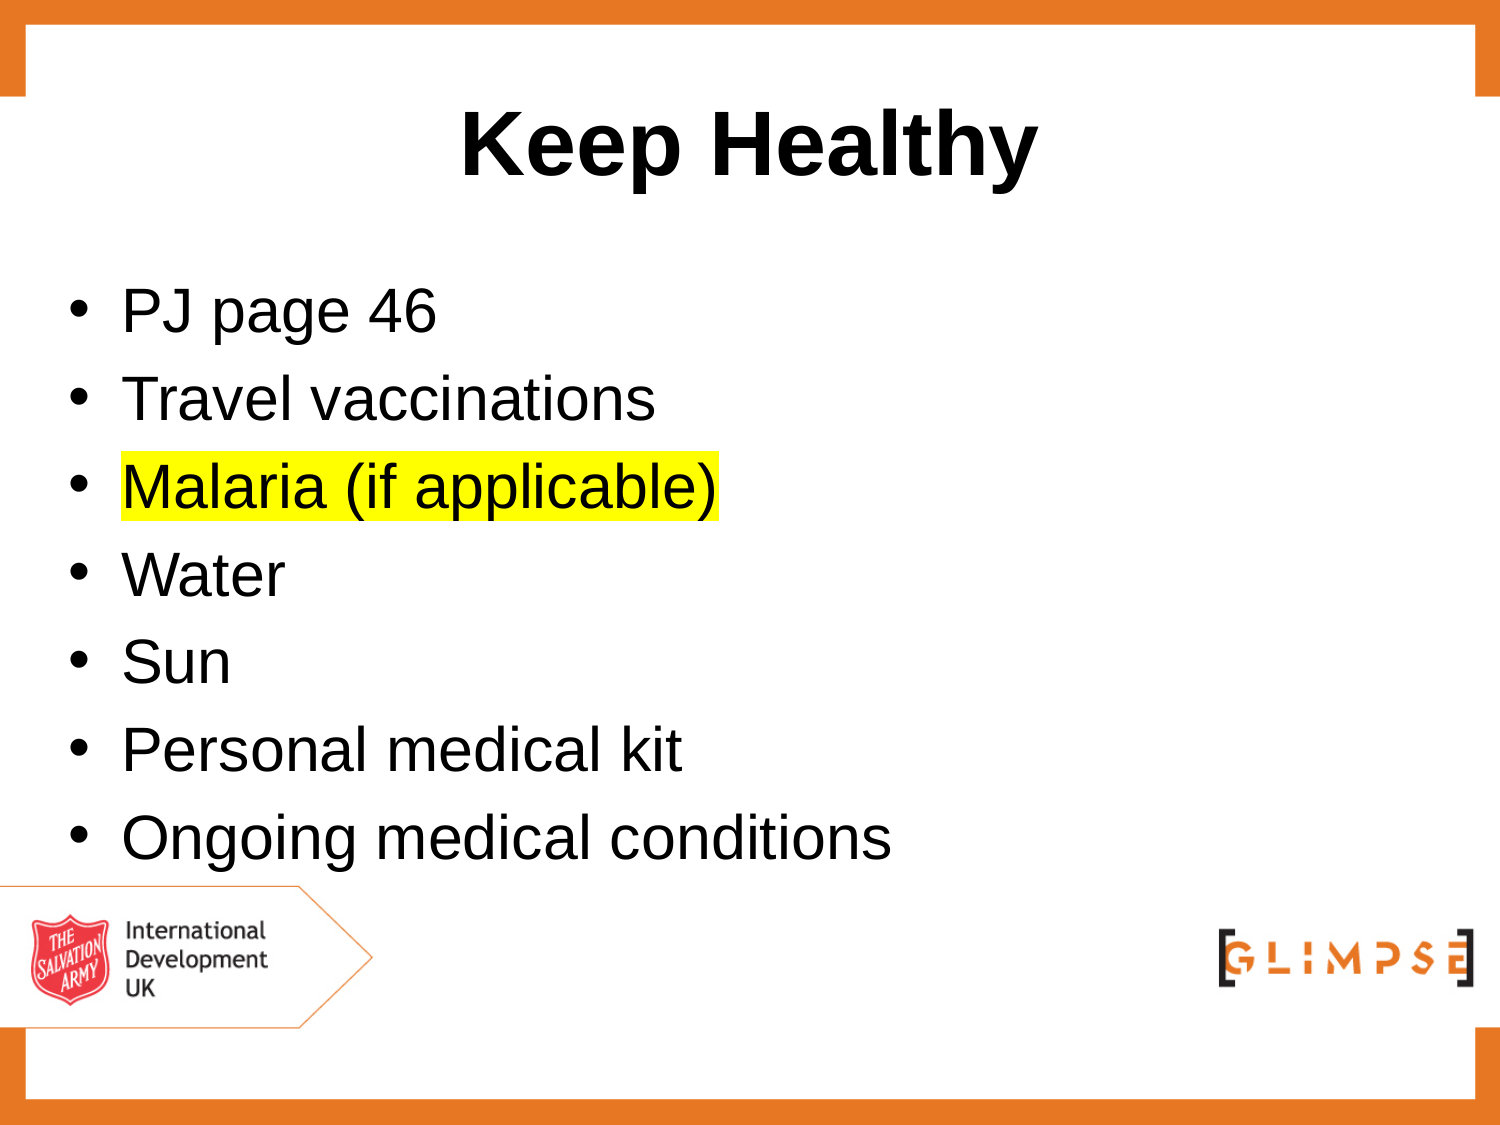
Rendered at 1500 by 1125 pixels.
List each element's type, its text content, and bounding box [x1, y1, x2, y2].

list PJ page 46 Travel vaccinations Malaria (if applicable) Water Sun Personal medical kit Ongoing medical conditions [53, 262, 1447, 882]
title Keep Healthy [53, 45, 1447, 233]
picture [0, 0, 1500, 1125]
